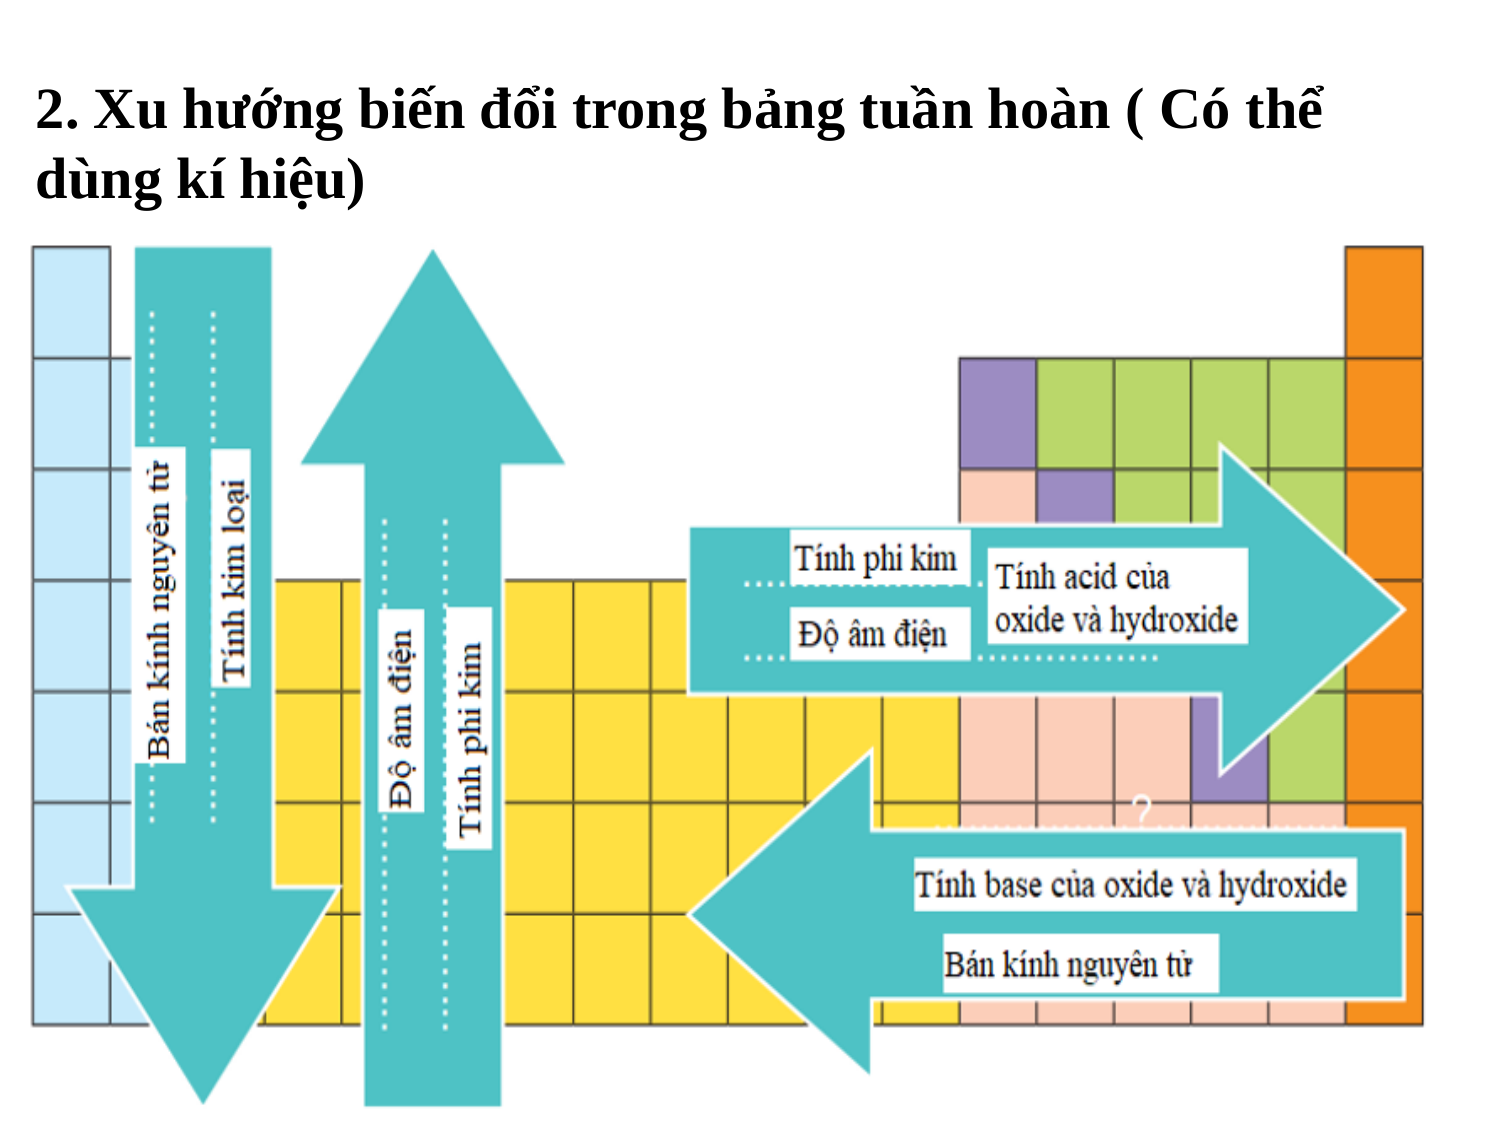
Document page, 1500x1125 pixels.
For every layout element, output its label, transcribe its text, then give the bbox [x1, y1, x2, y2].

title I. Kiến thức cần nắm vững [14, 0, 1475, 213]
picture [20, 232, 1434, 1121]
text_box 2. Xu hướng biến đổi trong bảng tuần hoàn ( Có thể dùng kí hiệu) [21, 62, 1434, 232]
